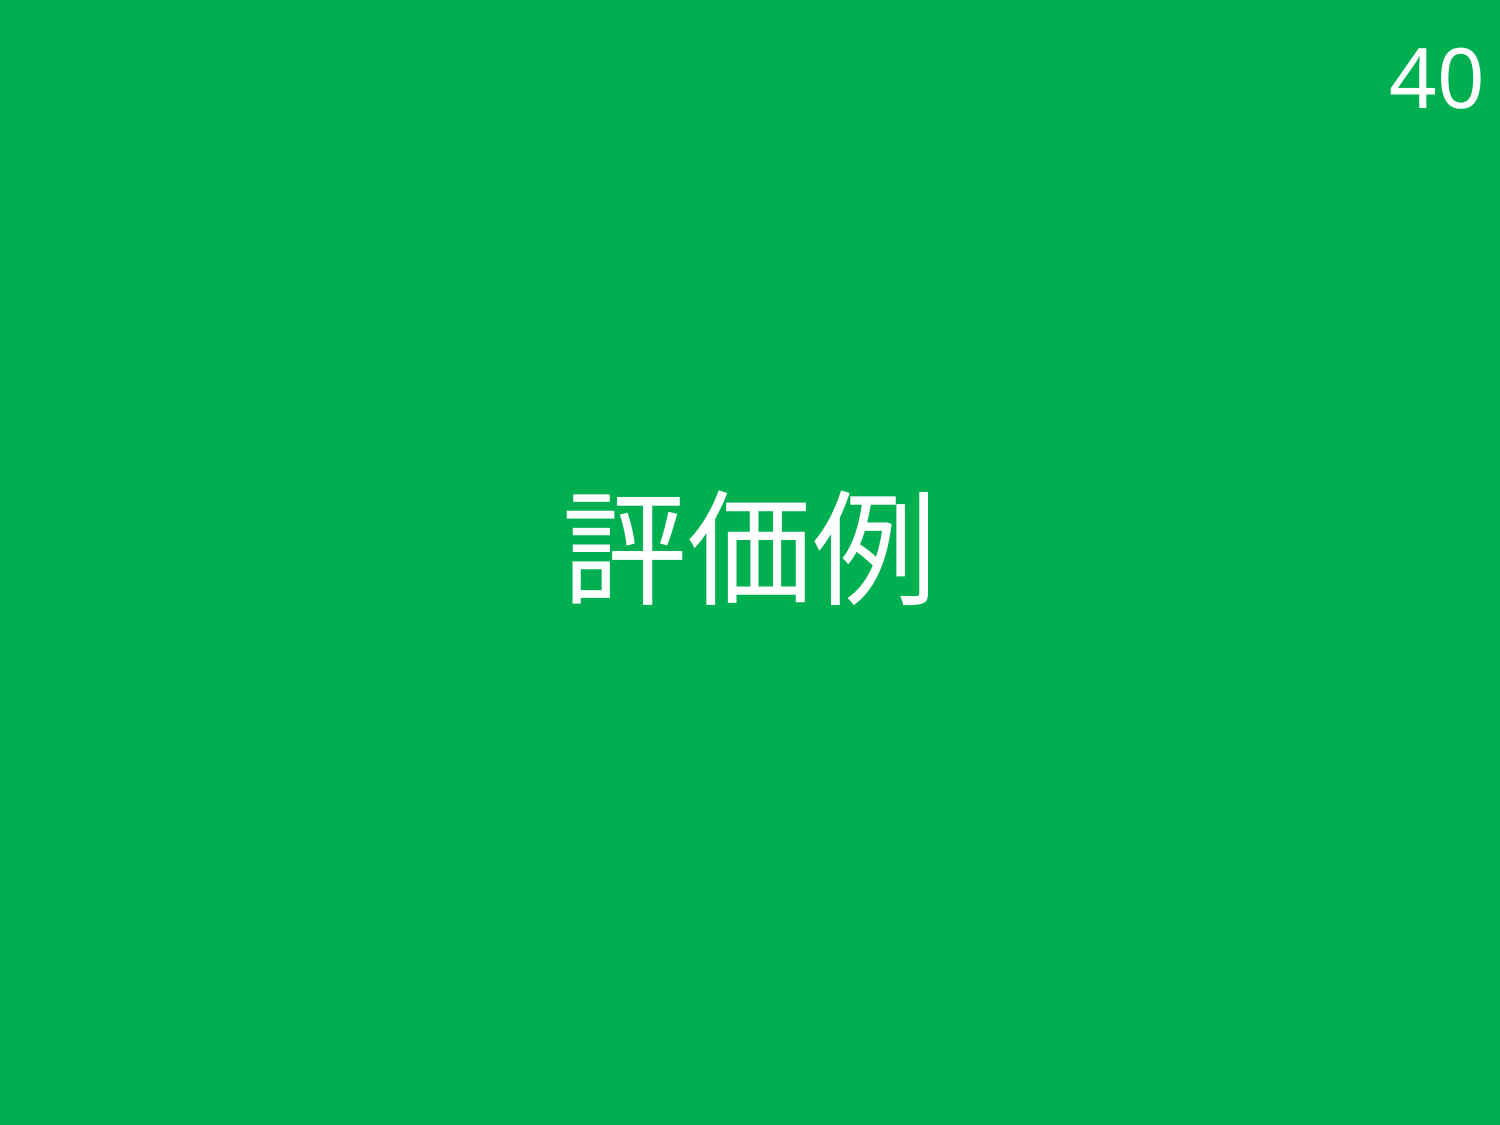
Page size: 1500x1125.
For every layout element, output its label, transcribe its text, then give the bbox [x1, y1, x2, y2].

title 評価例 [112, 238, 1388, 631]
slide_number 40 [1208, 0, 1500, 165]
